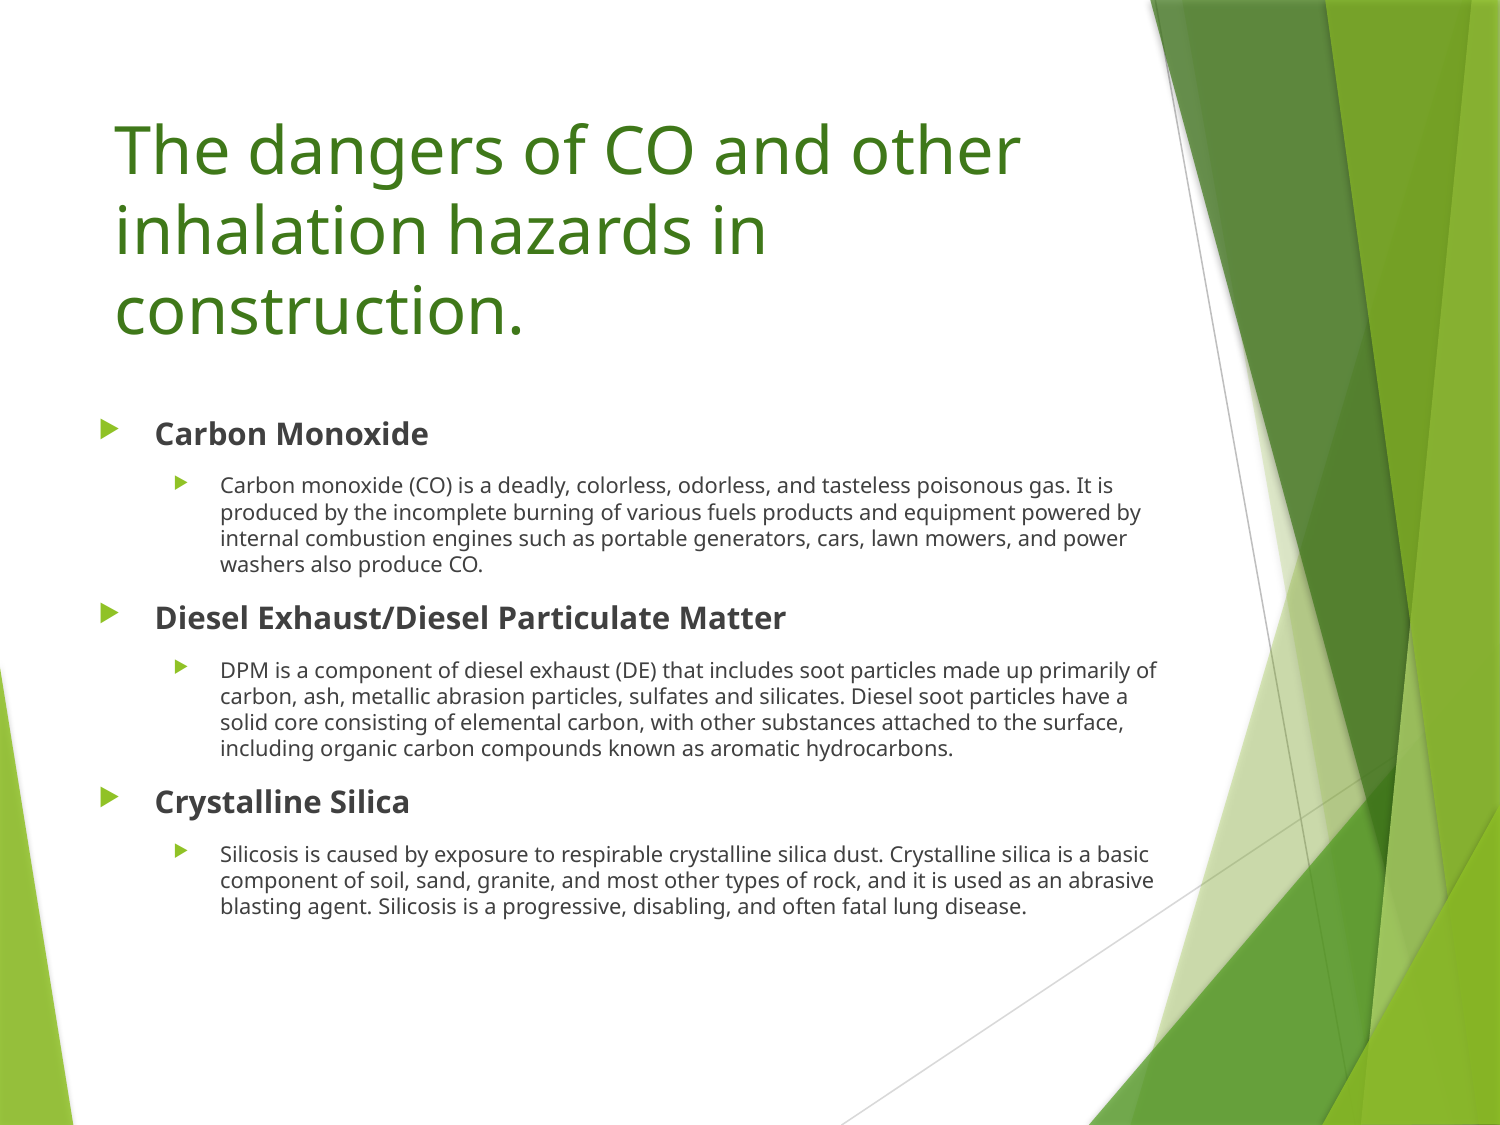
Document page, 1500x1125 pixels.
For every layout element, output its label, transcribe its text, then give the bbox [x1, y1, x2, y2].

list Carbon Monoxide Carbon monoxide (CO) is a deadly, colorless, odorless, and tasteless poisonous gas. It is produced by the incomplete burning of various fuels products and equipment powered by internal combustion engines such as portable generators, cars, lawn mowers, and power washers also produce CO. Diesel Exhaust/Diesel Particulate Matter DPM is a component of diesel exhaust (DE) that includes soot particles made up primarily of carbon, ash, metallic abrasion particles, sulfates and silicates. Diesel soot particles have a solid core consisting of elemental carbon, with other substances attached to the surface, including organic carbon compounds known as aromatic hydrocarbons. Crystalline Silica Silicosis is caused by exposure to respirable crystalline silica dust. Crystalline silica is a basic component of soil, sand, granite, and most other types of rock, and it is used as an abrasive blasting agent. Silicosis is a progressive, disabling, and often fatal lung disease. [83, 406, 1181, 929]
title The dangers of CO and other inhalation hazards in construction. [99, 99, 1142, 356]
